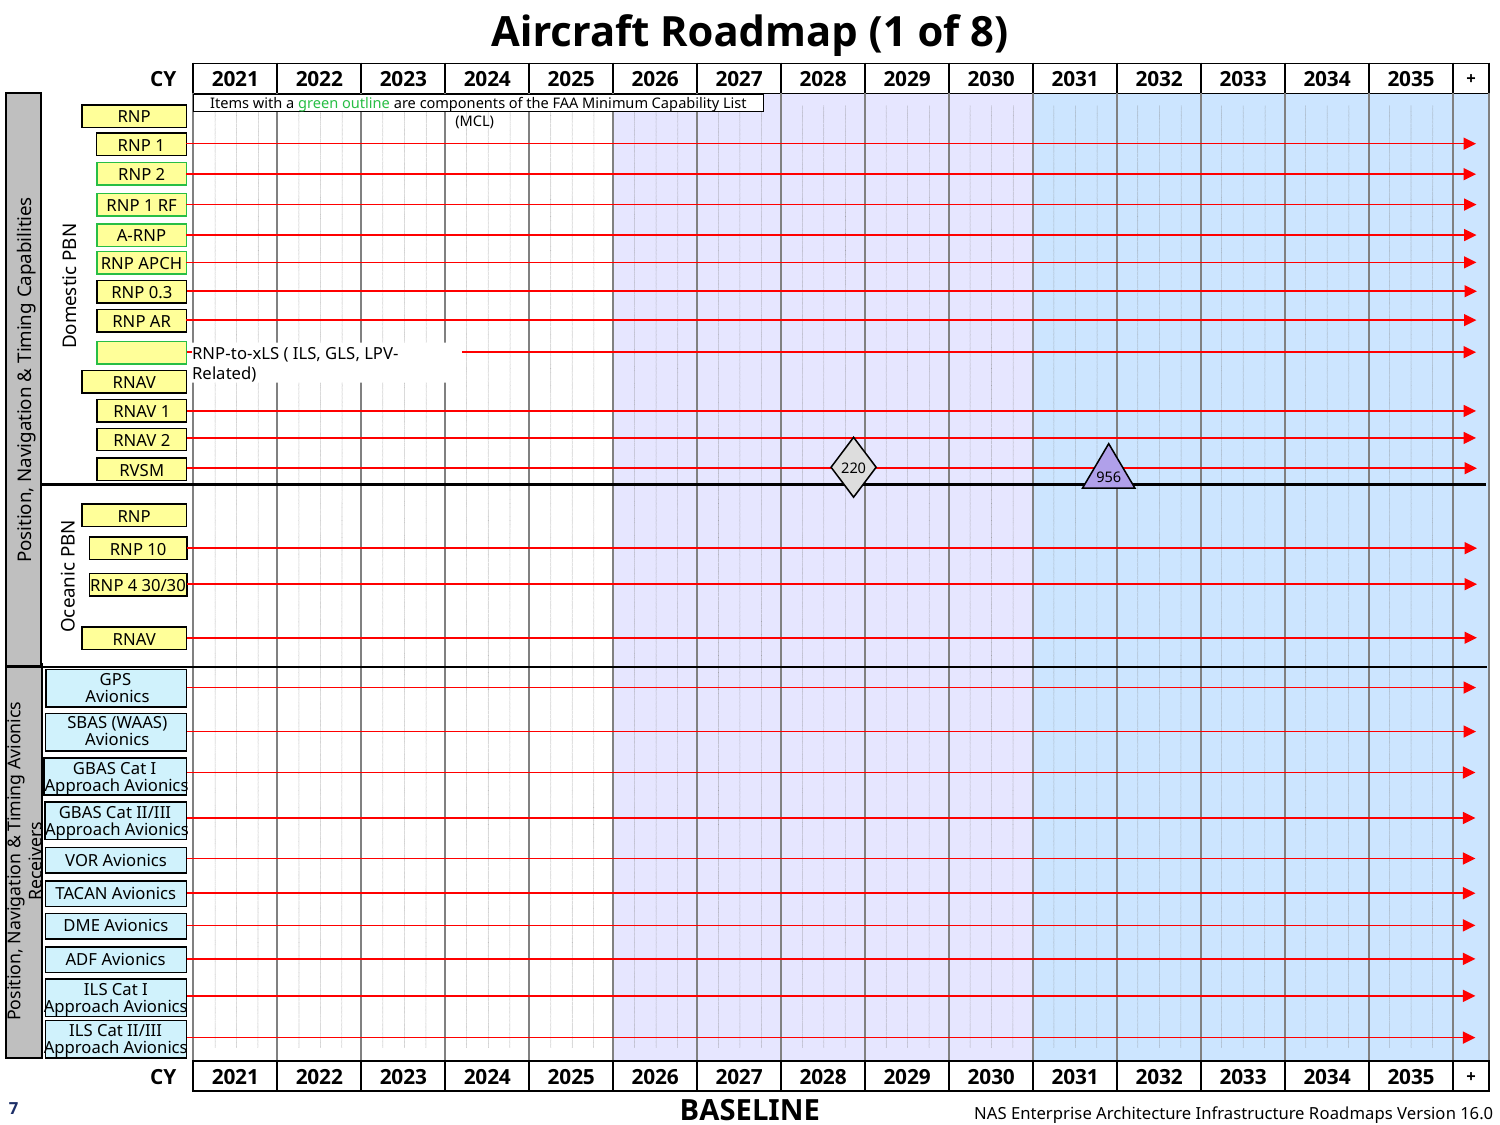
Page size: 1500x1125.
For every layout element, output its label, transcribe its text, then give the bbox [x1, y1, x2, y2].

title Aircraft Roadmap (1 of 8) [0, 0, 1500, 60]
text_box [5, 91, 1488, 1059]
slide_number 7 [8, 1098, 31, 1119]
